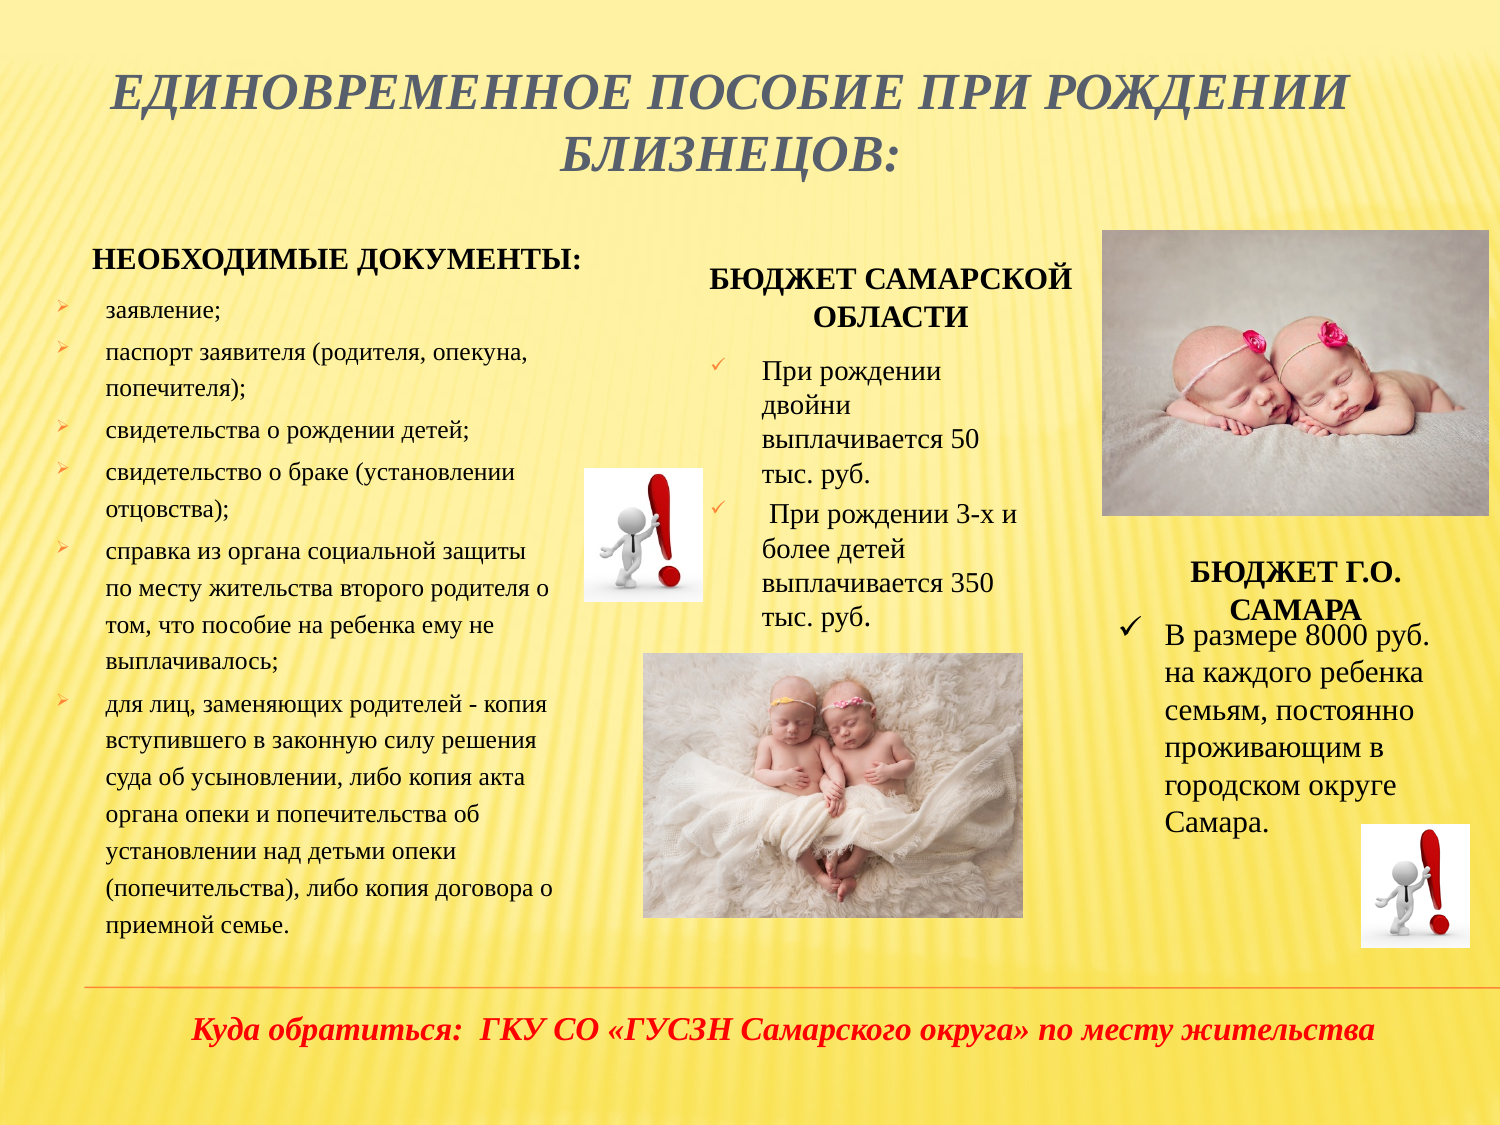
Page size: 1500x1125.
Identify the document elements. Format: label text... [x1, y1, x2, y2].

text_box В размере 8000 руб. на каждого ребенка семьям, постоянно проживающим в городском округе Самара. [1102, 606, 1481, 846]
picture [1361, 824, 1470, 948]
picture [584, 467, 703, 602]
text_box БЮДЖЕТ Г.О. САМАРА [1112, 543, 1479, 606]
list заявление; паспорт заявителя (родителя, опекуна, попечителя); свидетельства о рождении детей; свидетельство о браке (установлении отцовства); справка из органа социальной защиты по месту жительства второго родителя о том, что пособие на ребенка ему не выплачивалось; для лиц, заменяющих родителей - копия вступившего в законную силу решения суда об усыновлении, либо копия акта органа опеки и попечительства об установлении над детьми опеки (попечительства), либо копия договора о приемной семье. [41, 278, 573, 988]
title Единовременное пособие при рождении близнецов: [53, 30, 1409, 172]
list При рождении двойни выплачивается 50 тыс. руб. При рождении 3-х и более детей выплачивается 350 тыс. руб. [695, 344, 1038, 675]
picture [643, 653, 1024, 919]
picture [1102, 230, 1490, 516]
text_box Куда обратиться: ГКУ СО «ГУСЗН Самарского округа» по месту жительства [104, 999, 1464, 1055]
list Необходимые документы: [76, 219, 599, 295]
list Бюджет Самарской области [678, 243, 1093, 349]
